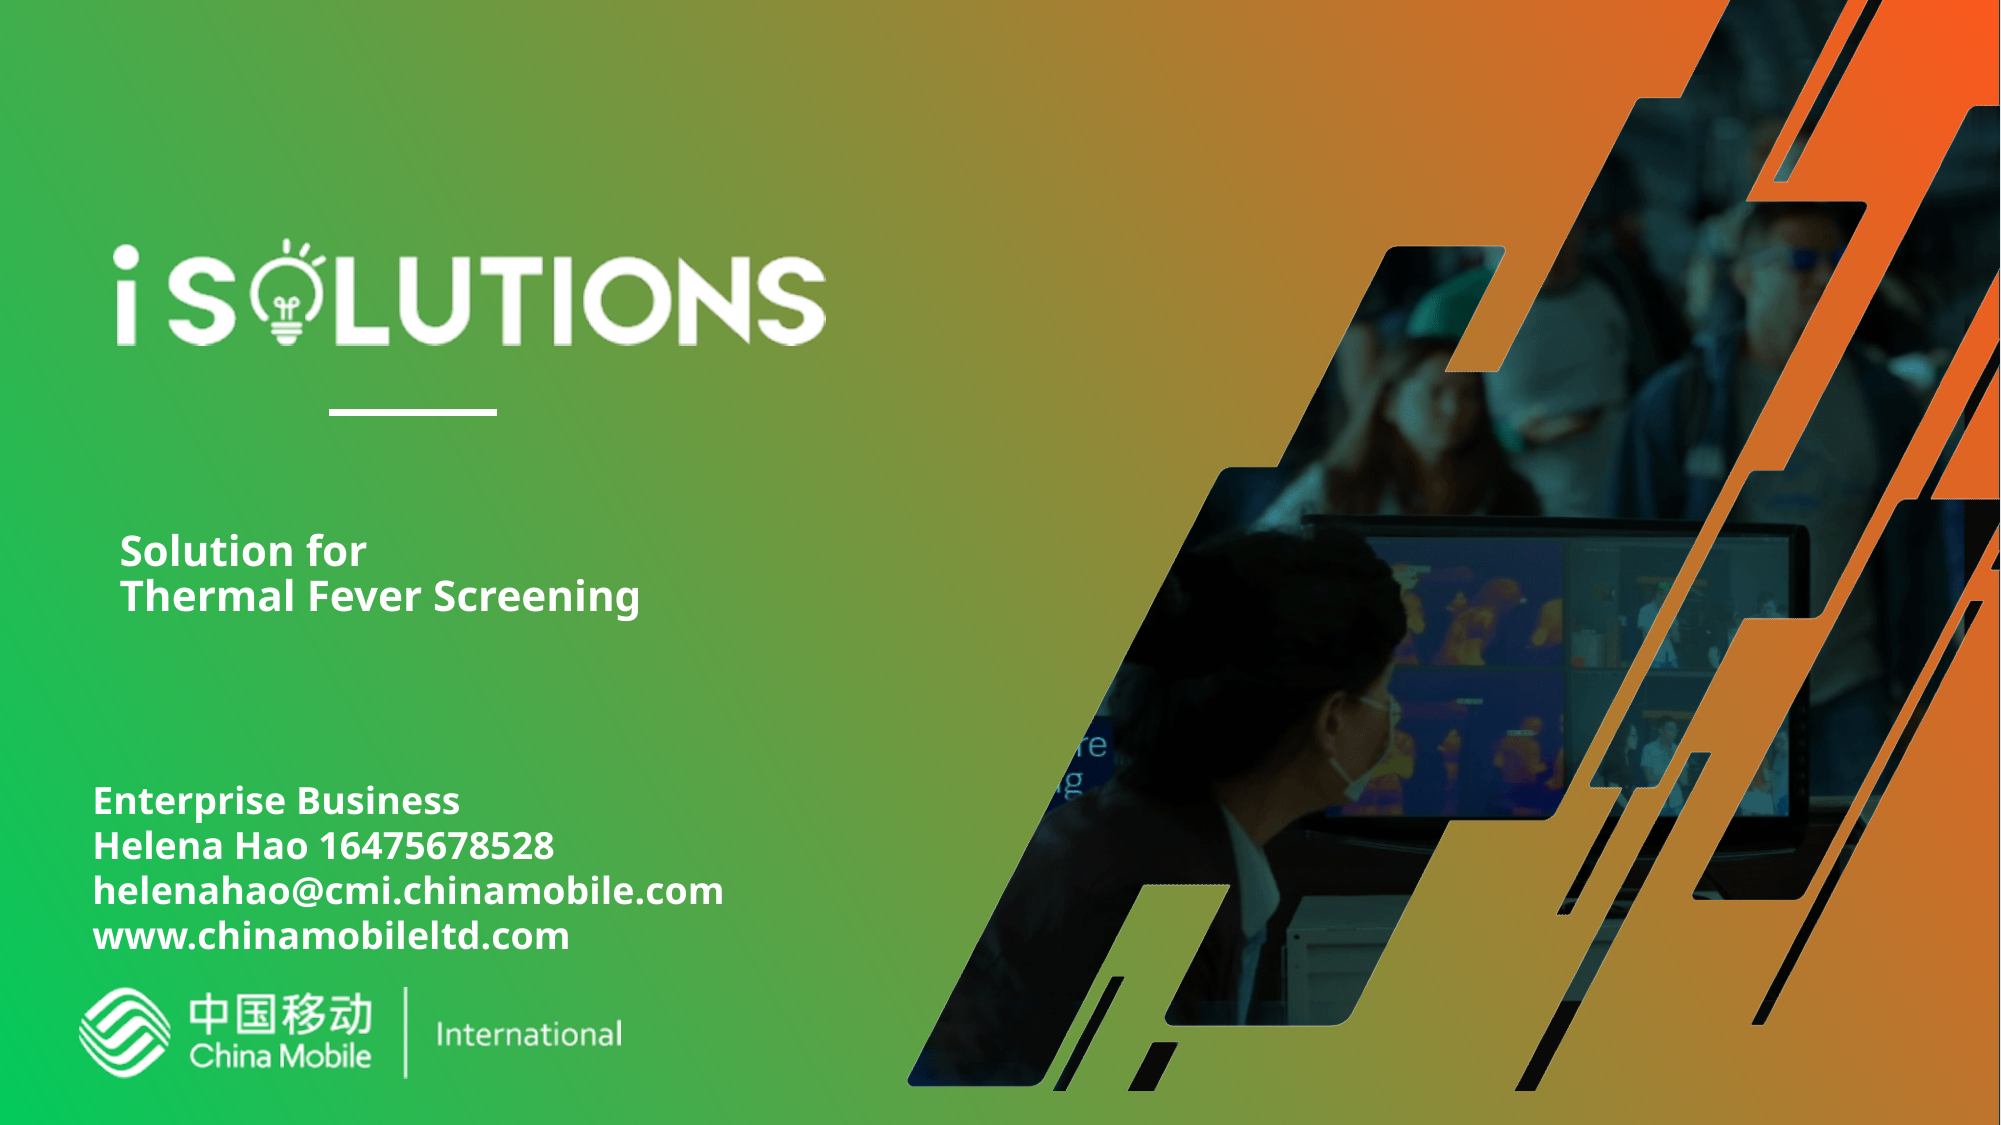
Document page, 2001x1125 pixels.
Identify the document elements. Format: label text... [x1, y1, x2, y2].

picture [875, 0, 2000, 1091]
picture [113, 238, 826, 346]
title Solution for Thermal Fever Screening [104, 521, 1181, 629]
text_box Enterprise Business Helena Hao 16475678528 helenahao@cmi.chinamobile.com www.chinamobileltd.com [77, 769, 1078, 965]
picture [79, 987, 621, 1079]
